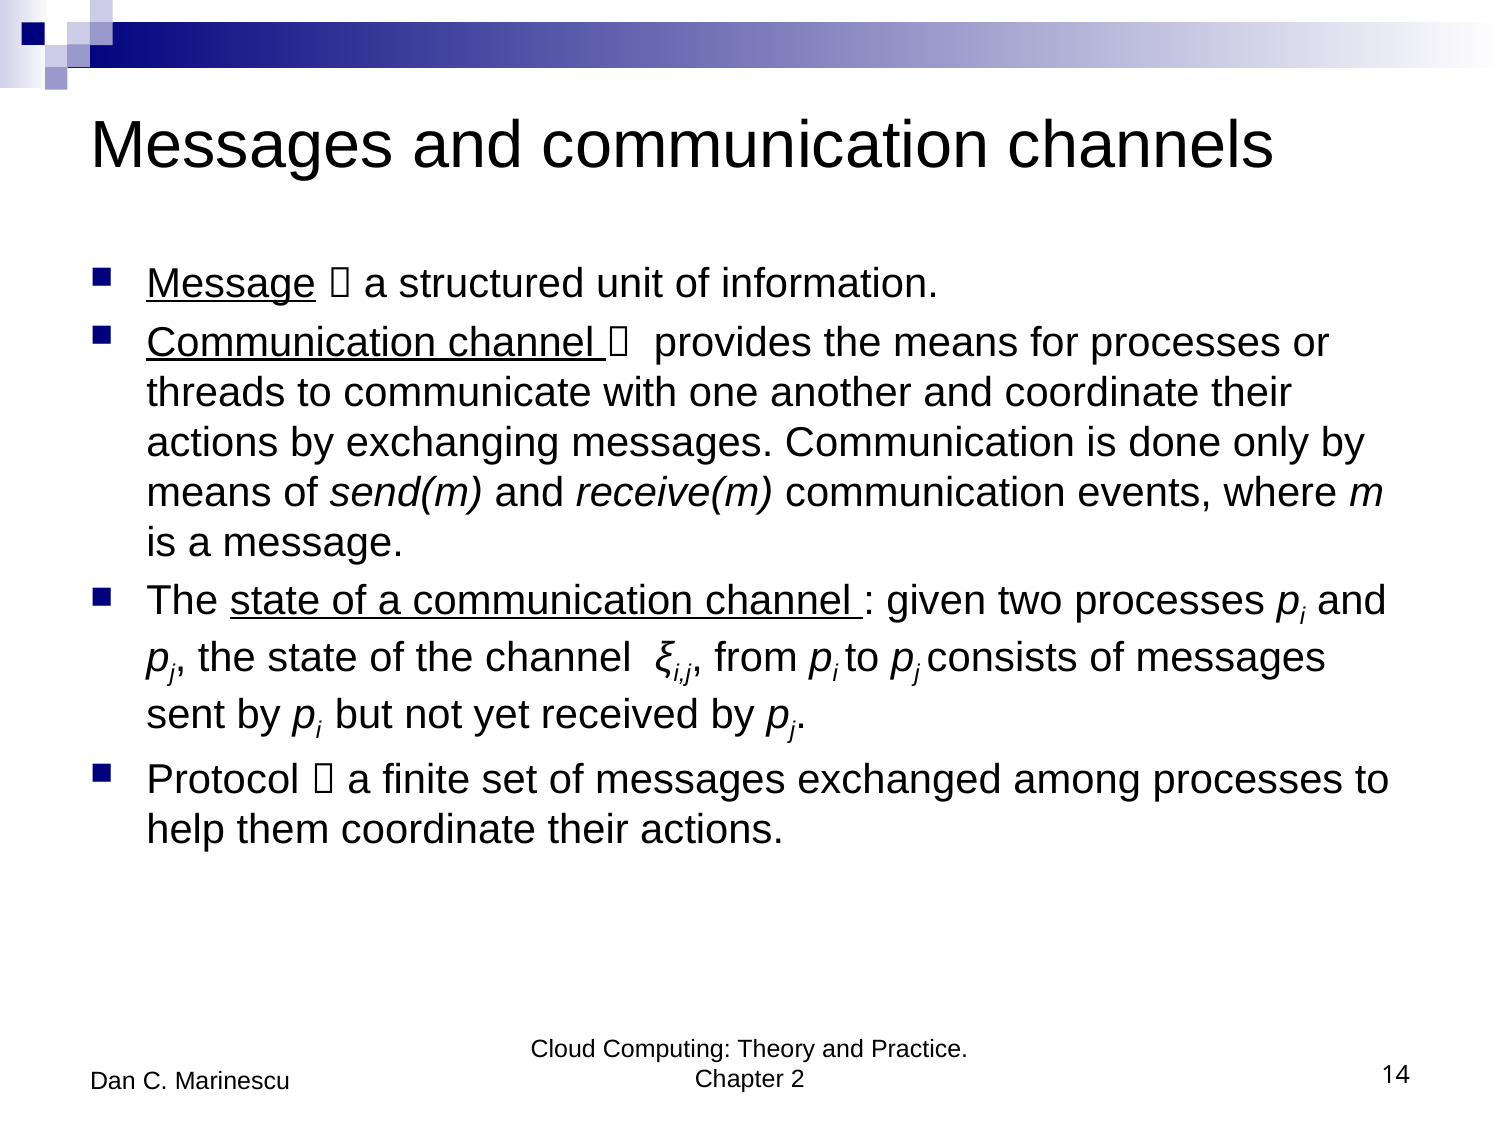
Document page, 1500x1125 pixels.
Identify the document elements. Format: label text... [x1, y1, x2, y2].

title Messages and communication channels [74, 74, 1426, 207]
footer Cloud Computing: Theory and Practice. Chapter 2 [512, 1024, 988, 1101]
list Message  a structured unit of information. Communication channel  provides the means for processes or threads to communicate with one another and coordinate their actions by exchanging messages. Communication is done only by means of send(m) and receive(m) communication events, where m is a message. The state of a communication channel : given two processes pi and pj, the state of the channel ξi,j, from pi to pj consists of messages sent by pi but not yet received by pj. Protocol  a finite set of messages exchanged among processes to help them coordinate their actions. [74, 248, 1426, 963]
slide_number Dan C. Marinescu [74, 1024, 426, 1103]
slide_number 14 [1074, 1024, 1426, 1101]
